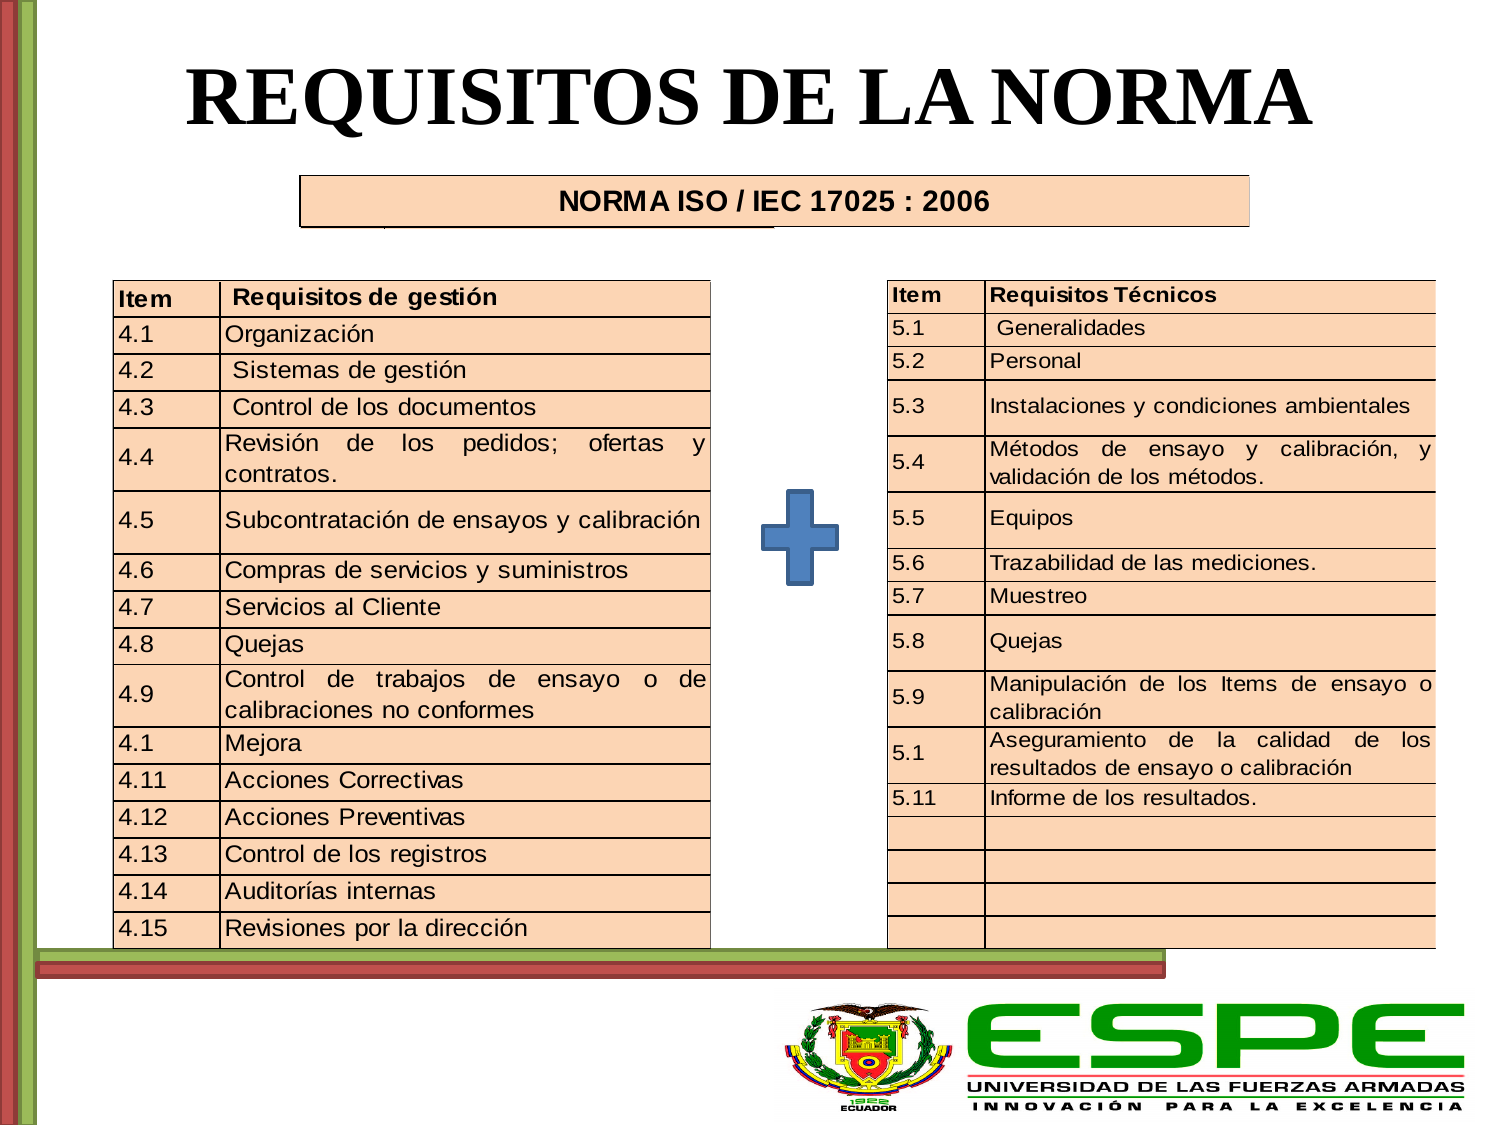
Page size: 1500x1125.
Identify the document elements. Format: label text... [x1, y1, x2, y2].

picture [112, 279, 713, 951]
text_box [0, 0, 18, 1125]
text_box [18, 0, 37, 1125]
text_box [35, 961, 1166, 979]
text_box [761, 489, 839, 586]
picture [774, 987, 1476, 1122]
picture [298, 174, 1251, 229]
title REQUISITOS DE LA NORMA [75, 12, 1425, 171]
text_box [35, 948, 1166, 961]
picture [886, 279, 1438, 951]
